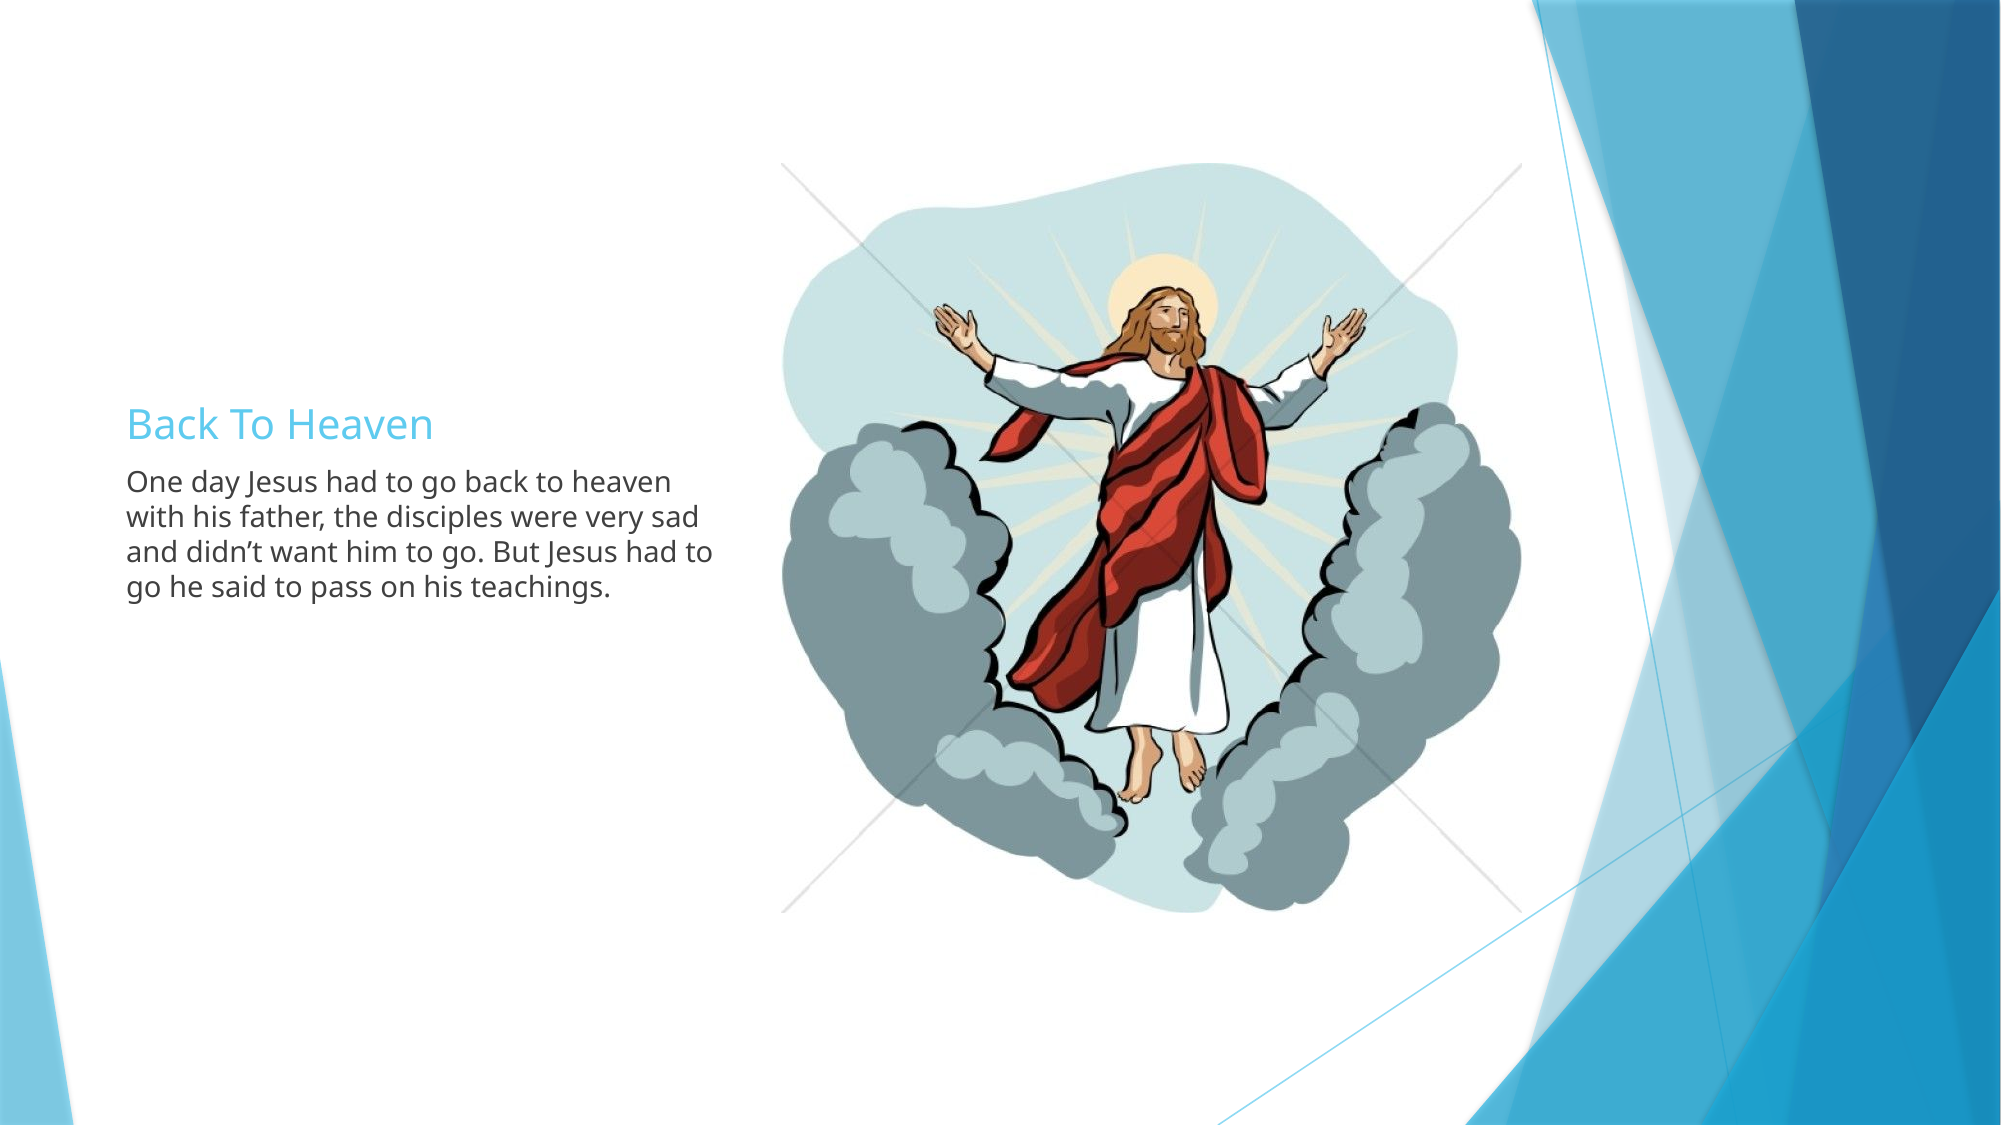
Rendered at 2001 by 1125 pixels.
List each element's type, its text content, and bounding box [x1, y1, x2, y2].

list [780, 162, 1522, 913]
list One day Jesus had to go back to heaven with his father, the disciples were very sad and didn’t want him to go. But Jesus had to go he said to pass on his teachings. [111, 455, 744, 880]
title Back To Heaven [111, 245, 744, 455]
